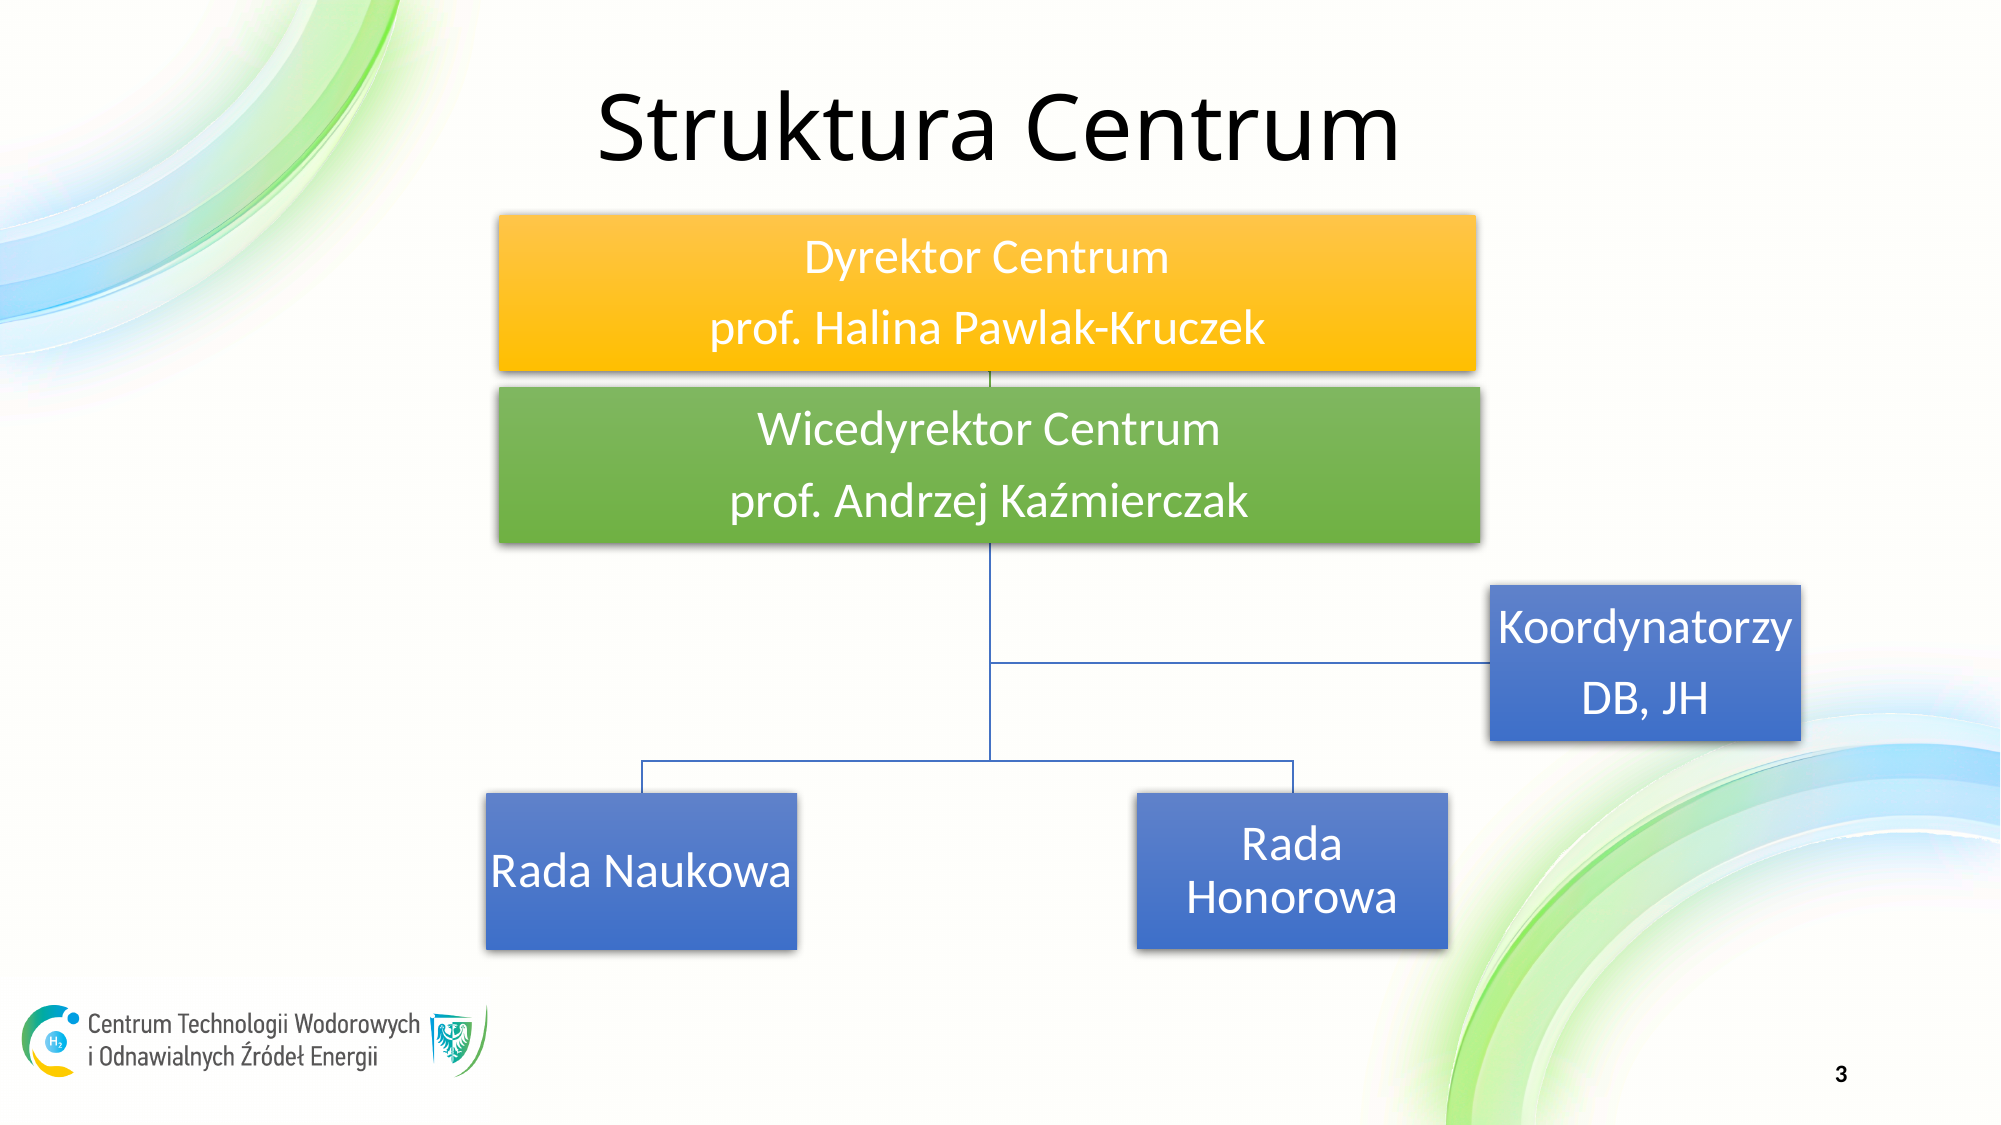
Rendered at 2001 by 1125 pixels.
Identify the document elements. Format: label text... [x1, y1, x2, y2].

title Struktura Centrum [137, 22, 1863, 240]
slide_number 3 [1412, 1042, 1863, 1103]
picture [0, 0, 2001, 1125]
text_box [137, 179, 1826, 998]
